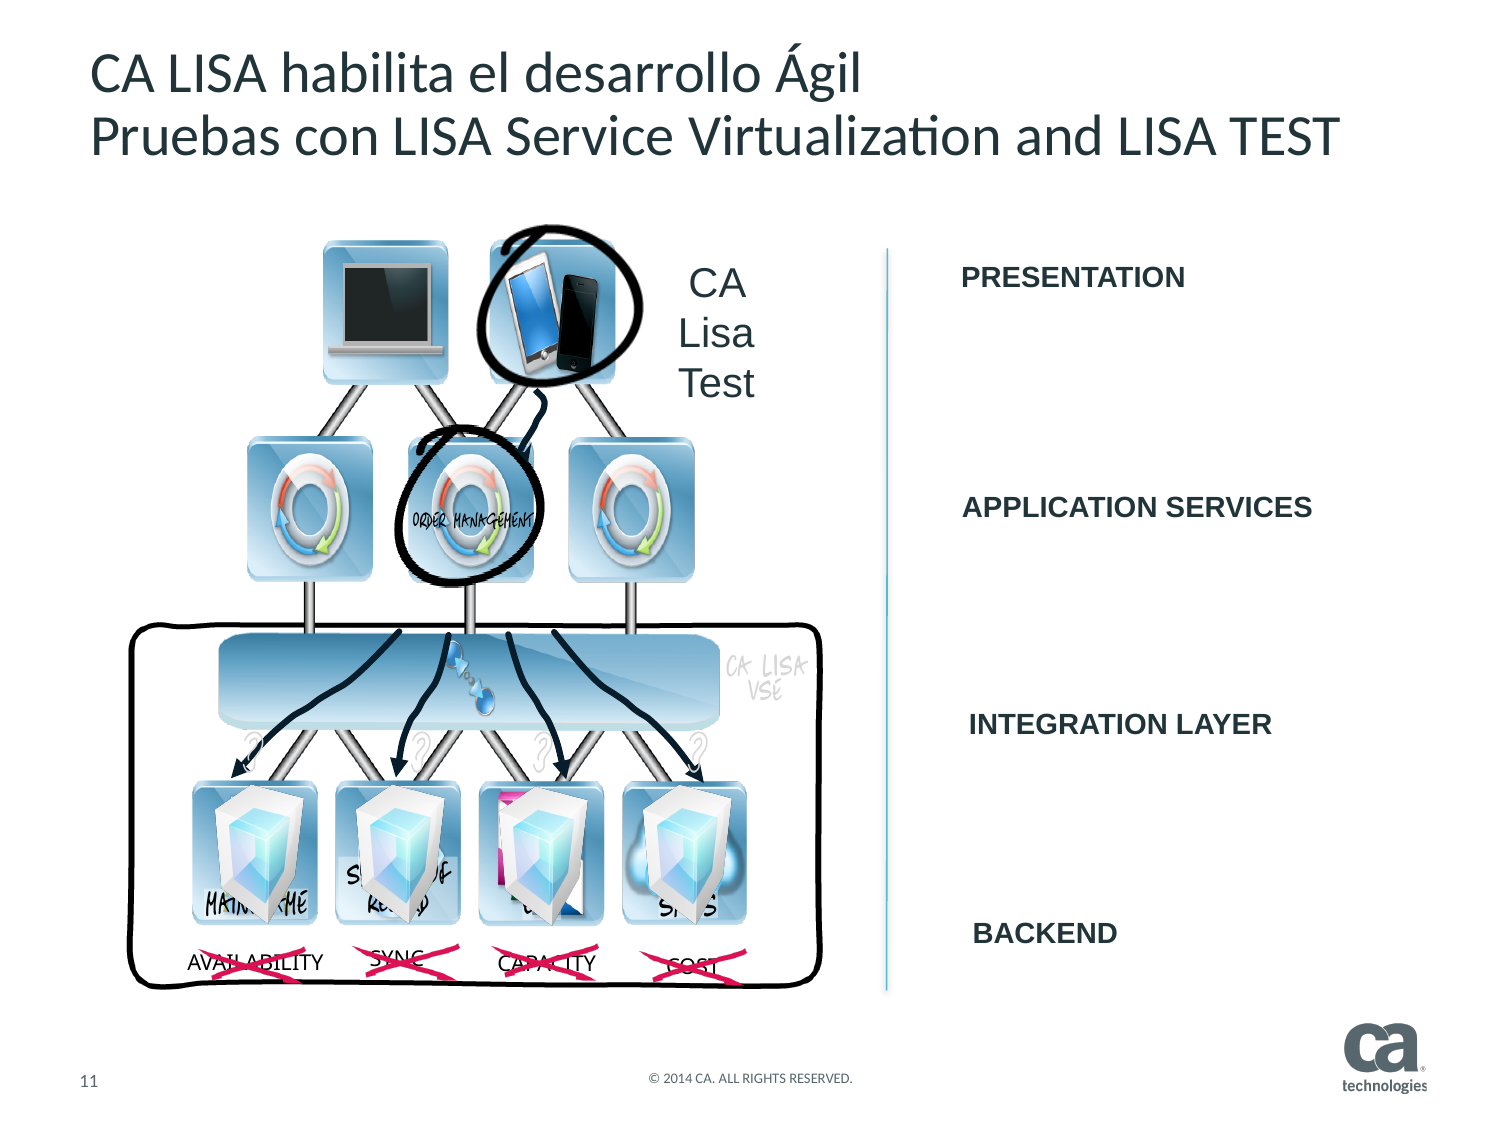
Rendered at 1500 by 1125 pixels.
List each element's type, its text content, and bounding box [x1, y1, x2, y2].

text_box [472, 215, 801, 453]
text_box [943, 250, 1332, 959]
title CA LISA habilita el desarrollo Ágil Pruebas con LISA Service Virtualization and LISA TEST [75, 34, 1425, 214]
picture [99, 213, 838, 1064]
